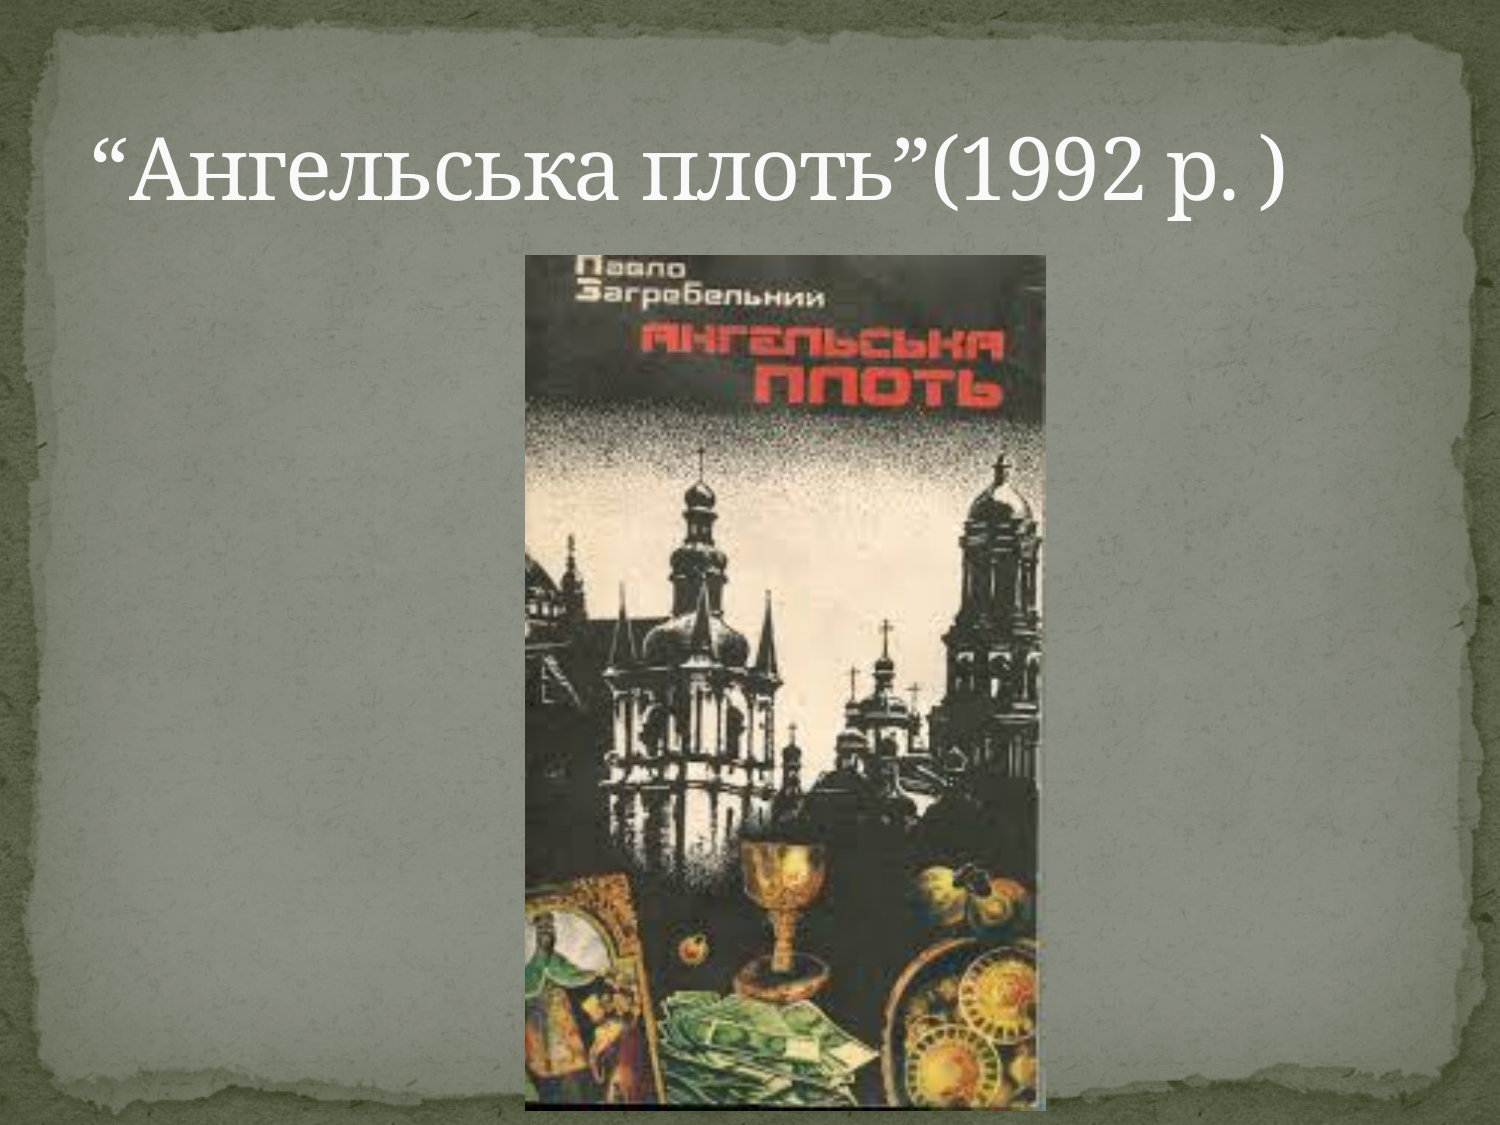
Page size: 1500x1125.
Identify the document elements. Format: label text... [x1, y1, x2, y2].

title “Ангельська плоть”(1992 р. ) [74, 24, 1425, 225]
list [528, 258, 1044, 1110]
